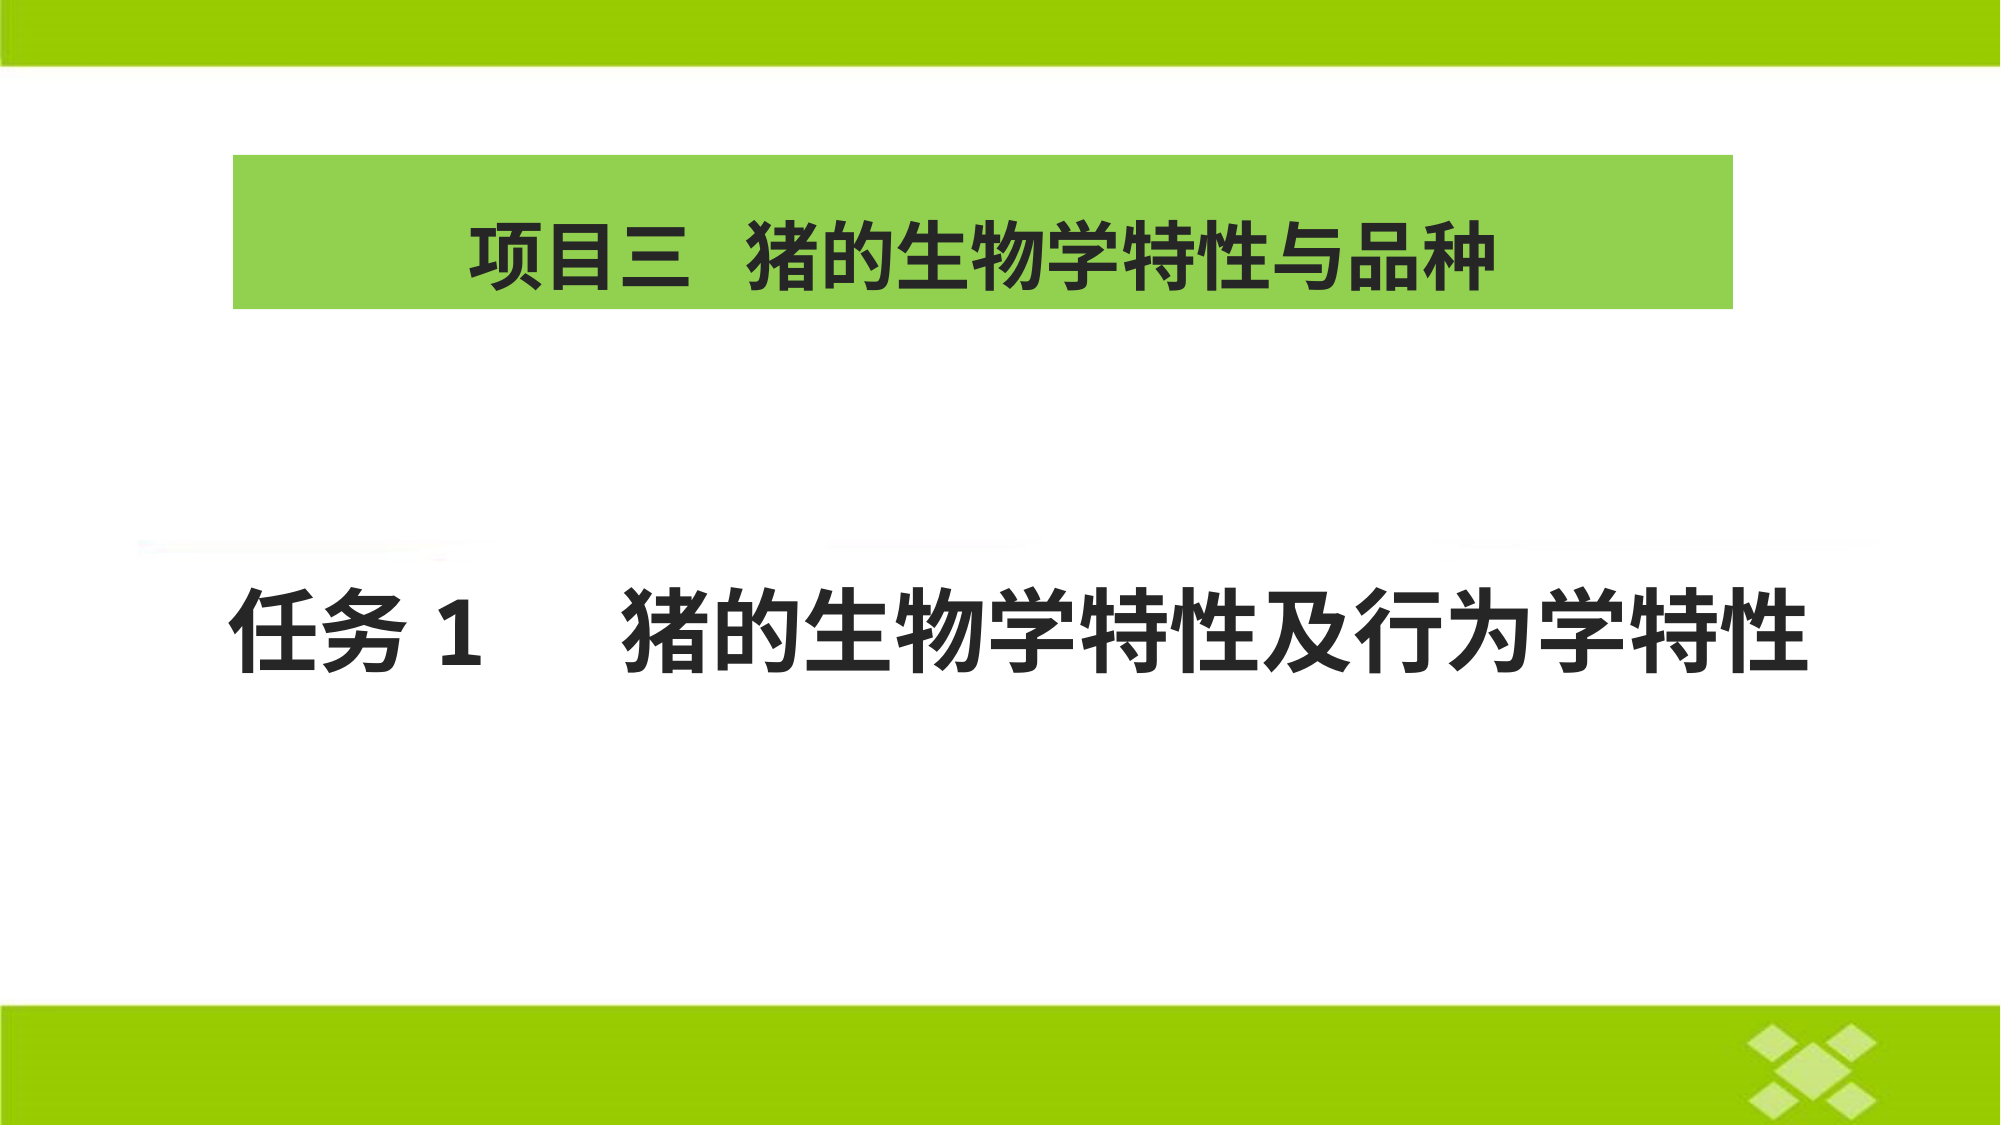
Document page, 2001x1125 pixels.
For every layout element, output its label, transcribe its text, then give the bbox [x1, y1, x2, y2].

subtitle 任务1 猪的生物学特性及行为学特性 [143, 563, 1896, 694]
picture [0, 0, 2001, 1125]
text_box 项目三 猪的生物学特性与品种 [233, 154, 1733, 310]
